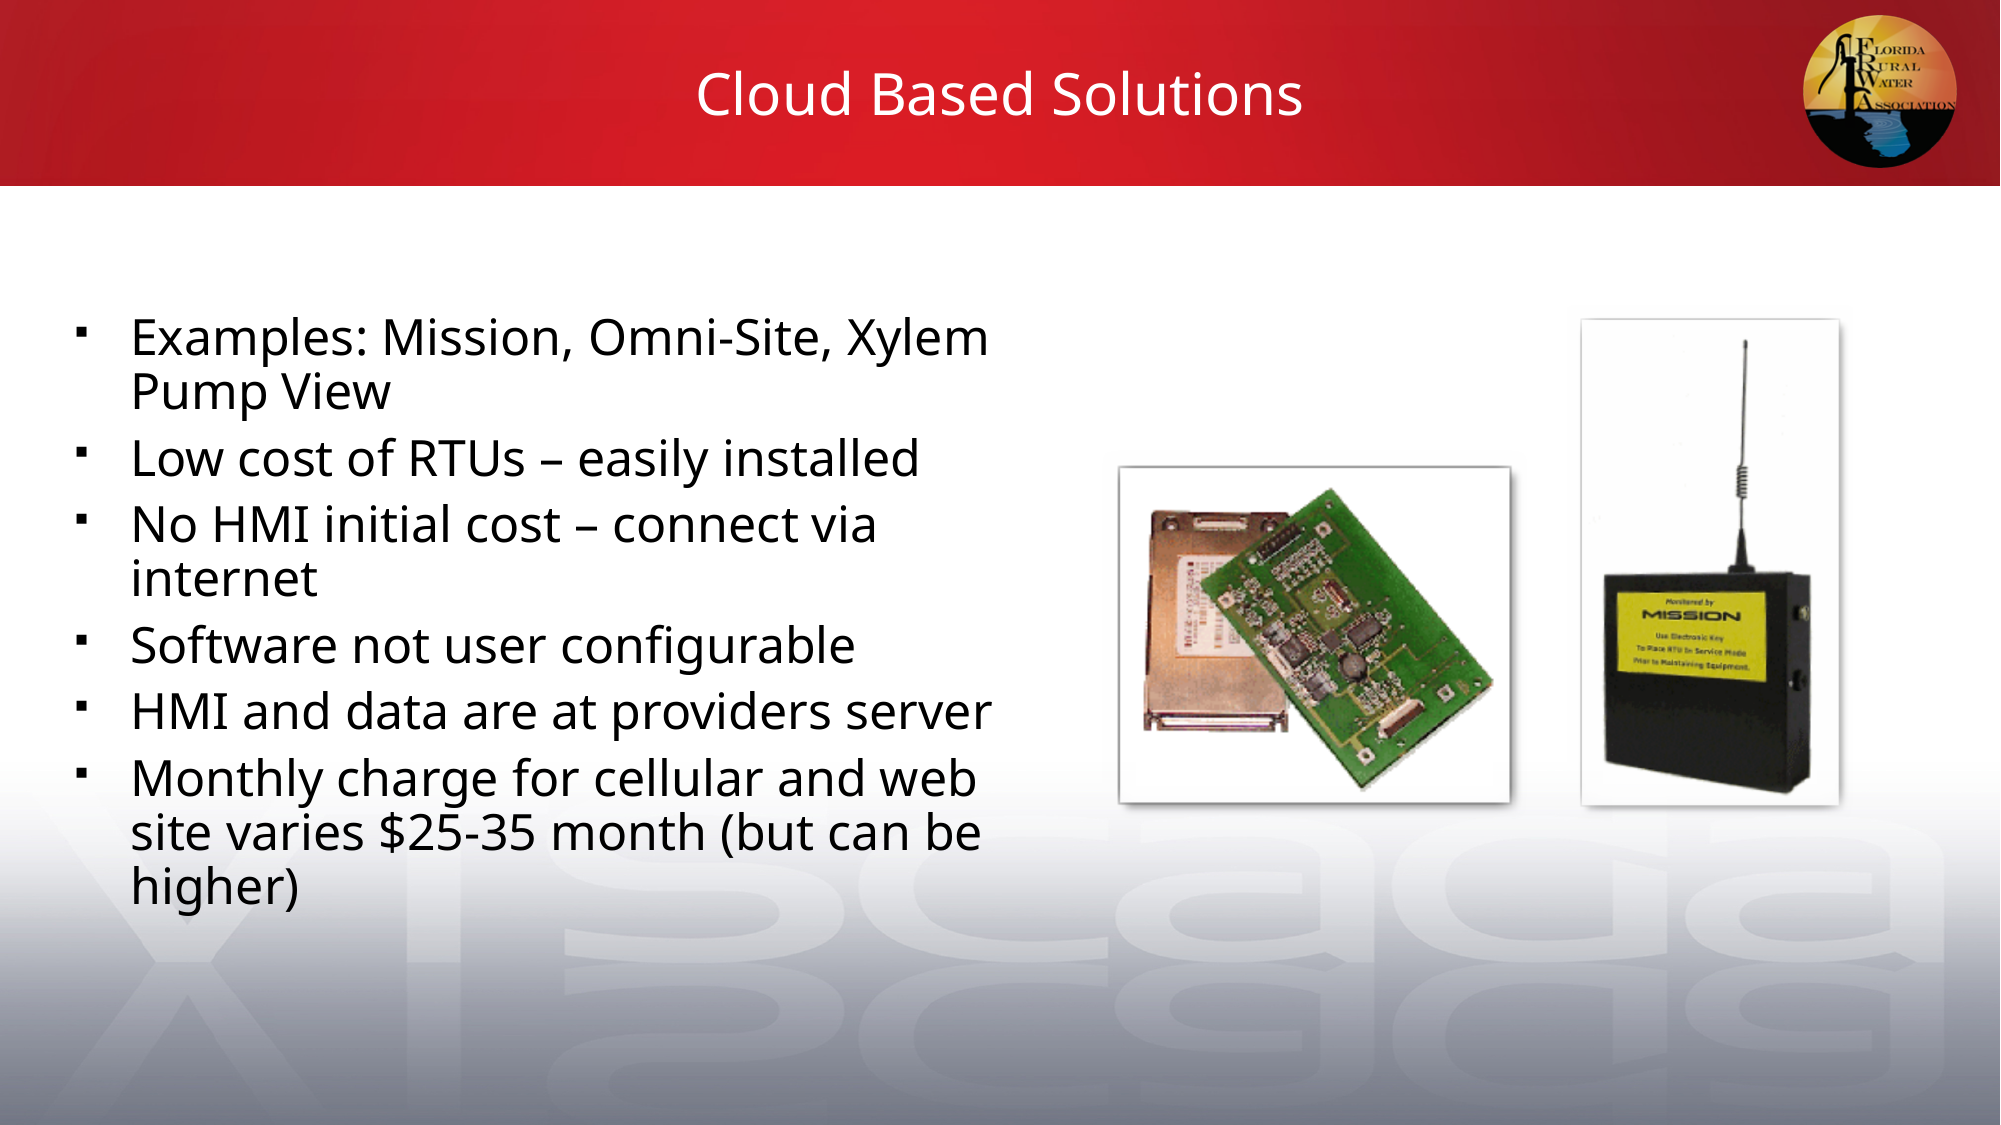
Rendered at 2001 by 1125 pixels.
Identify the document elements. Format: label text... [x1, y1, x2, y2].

picture [1803, 15, 1957, 168]
text_box Examples: Mission, Omni-Site, Xylem Pump View Low cost of RTUs – easily installed No HMI initial cost – connect via internet Software not user configurable HMI and data are at providers server Monthly charge for cellular and web site varies $25-35 month (but can be higher) [41, 305, 1042, 923]
picture [0, 305, 2000, 1125]
title Cloud Based Solutions [0, 0, 2000, 185]
